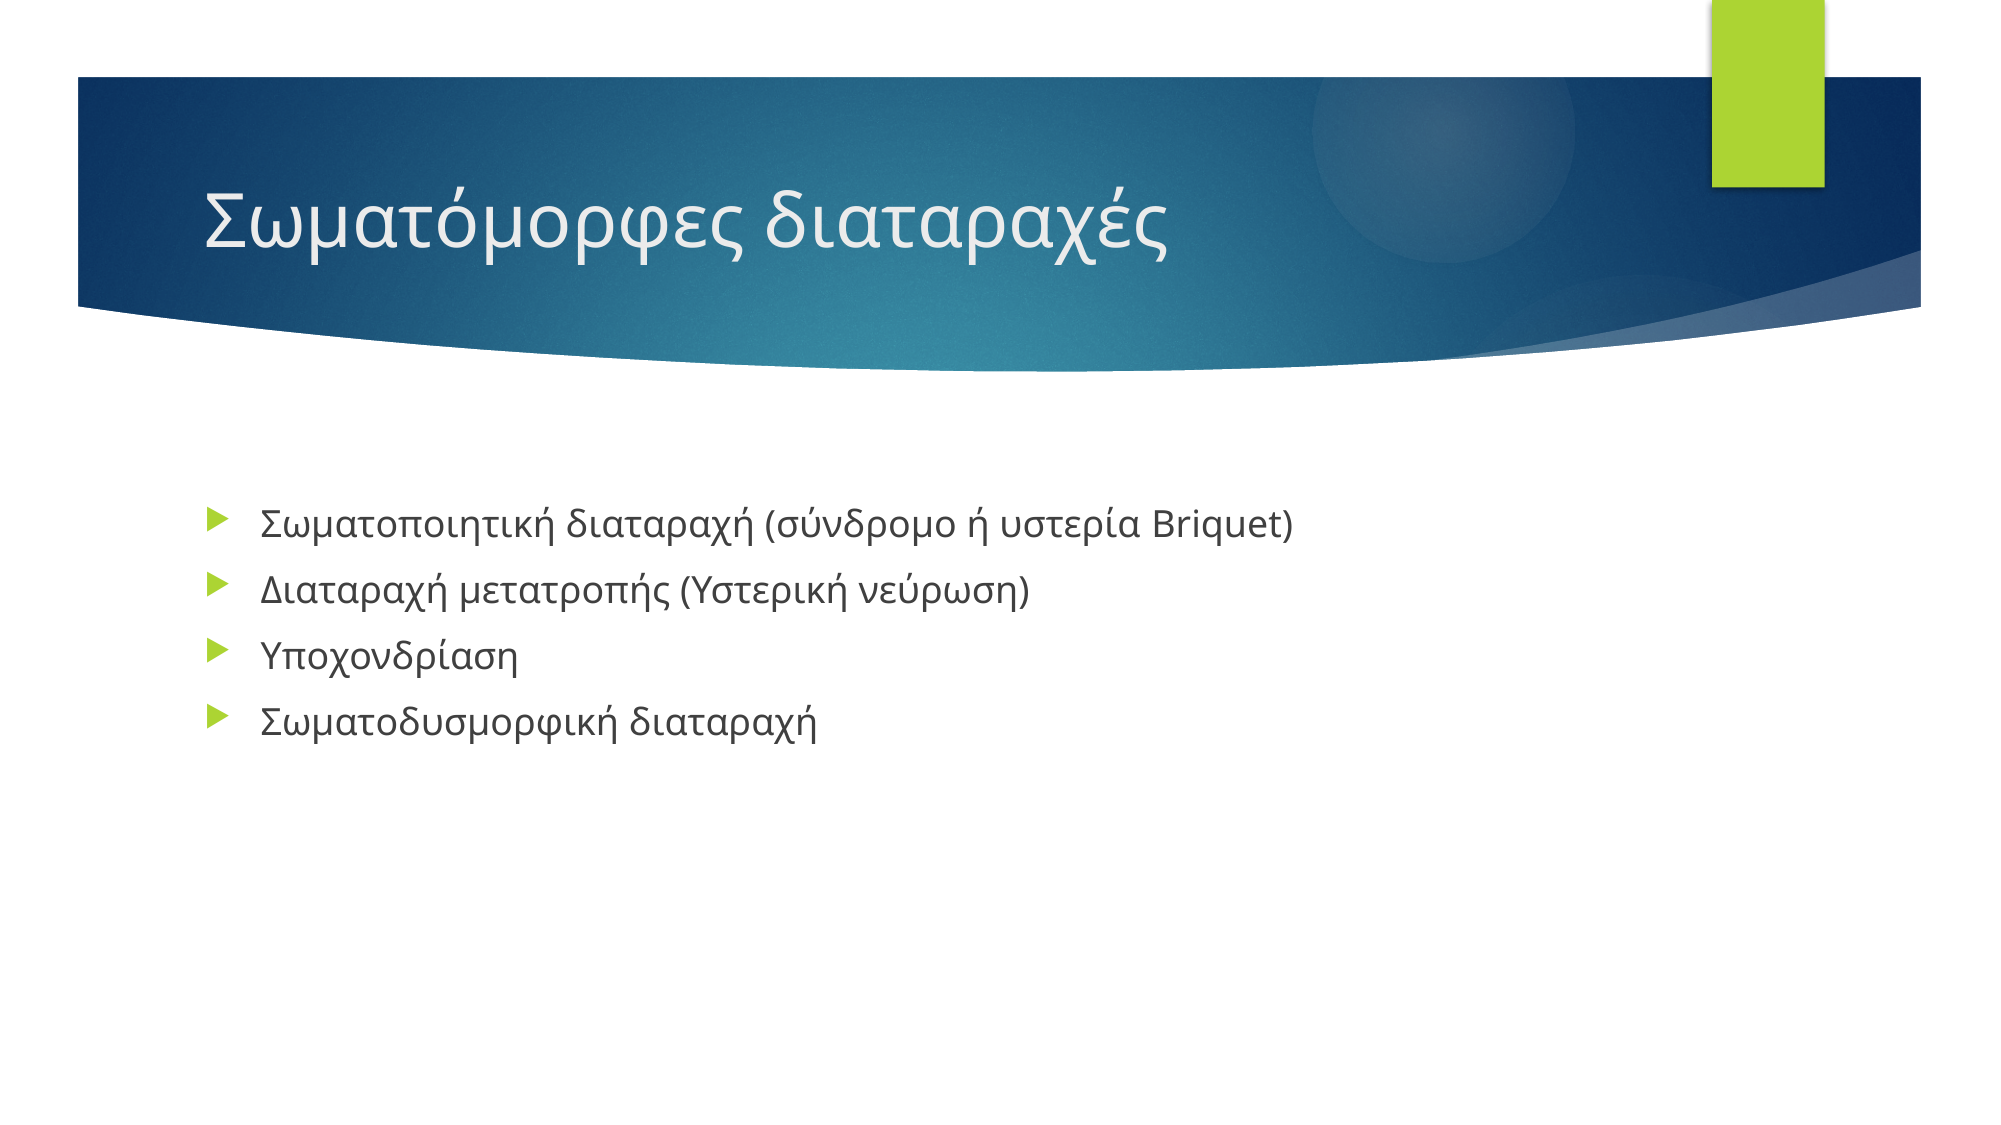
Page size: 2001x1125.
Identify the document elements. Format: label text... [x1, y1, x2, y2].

title Σωματόμορφες διαταραχές [189, 159, 1627, 276]
list Σωματοποιητική διαταραχή (σύνδρομο ή υστερία Briquet) Διαταραχή μετατροπής (Υστερική νεύρωση) Υποχονδρίαση Σωματοδυσμορφική διαταραχή [189, 427, 1627, 988]
